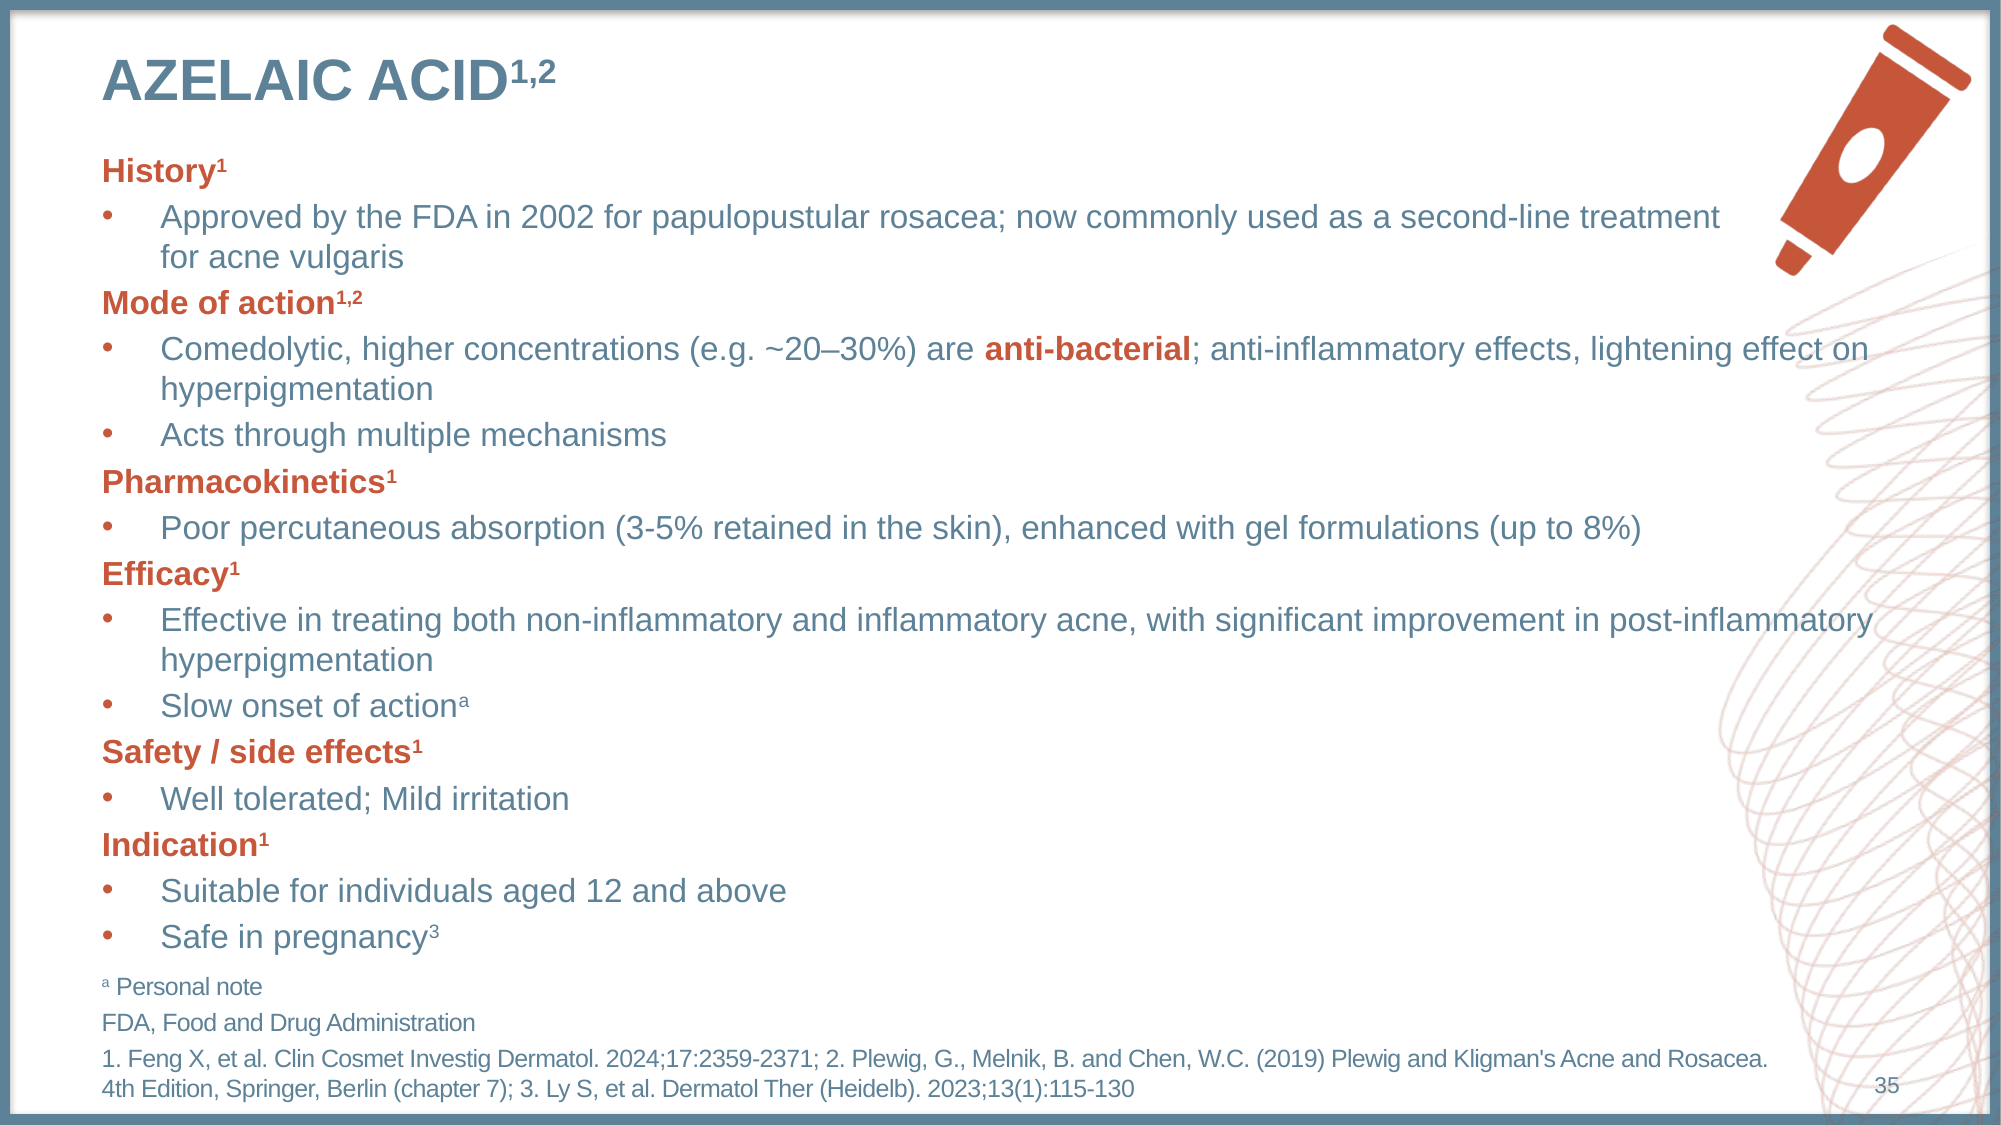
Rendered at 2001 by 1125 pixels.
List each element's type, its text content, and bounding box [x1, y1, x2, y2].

title Azelaic Acid1,2 [101, 42, 1725, 126]
picture [1709, 0, 2000, 304]
list a Personal note FDA, Food and Drug Administration 1. Feng X, et al. Clin Cosmet Investig Dermatol. 2024;17:2359-2371; 2. Plewig, G., Melnik, B. and Chen, W.C. (2019) Plewig and Kligman's Acne and Rosacea. 4th Edition, Springer, Berlin (chapter 7); 3. Ly S, et al. Dermatol Ther (Heidelb). 2023;13(1):115-130 [101, 1042, 1772, 1103]
list History1 Approved by the FDA in 2002 for papulopustular rosacea; now commonly used as a second-line treatment for acne vulgaris Mode of action1,2 Comedolytic, higher concentrations (e.g. ~20–30%) are anti-bacterial; anti-inflammatory effects, lightening effect on hyperpigmentation Acts through multiple mechanisms Pharmacokinetics1 Poor percutaneous absorption (3-5% retained in the skin), enhanced with gel formulations (up to 8%) Efficacy1 Effective in treating both non-inflammatory and inflammatory acne, with significant improvement in post-inflammatory hyperpigmentation Slow onset of actiona Safety / side effects1 Well tolerated; Mild irritation Indication1 Suitable for individuals aged 12 and above Safe in pregnancy3 [101, 149, 1901, 892]
slide_number 35 [1771, 1054, 1900, 1115]
